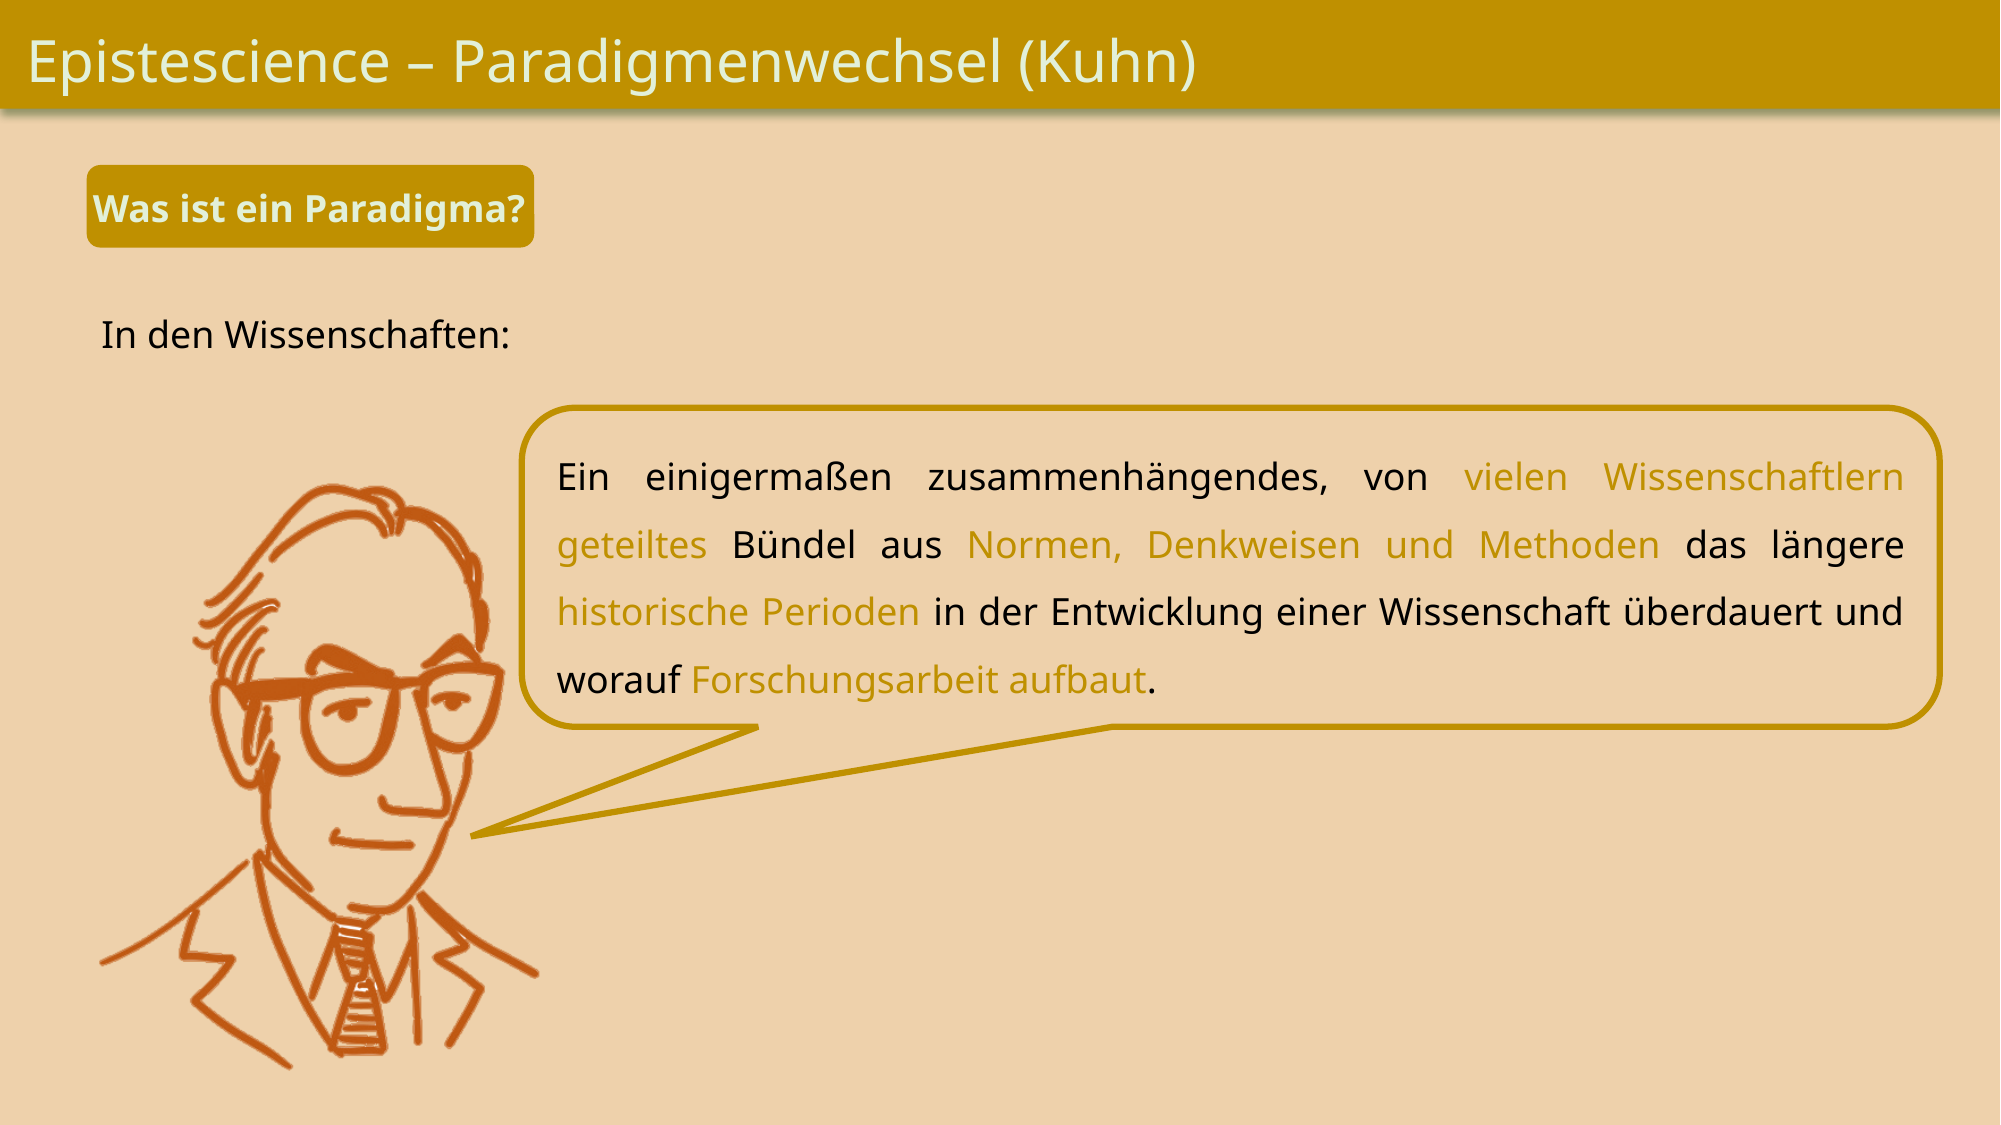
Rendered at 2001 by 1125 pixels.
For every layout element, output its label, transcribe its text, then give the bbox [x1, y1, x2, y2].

picture [13, 420, 628, 1125]
text_box In den Wissenschaften: [86, 303, 1920, 364]
text_box [0, 0, 2000, 110]
text_box [539, 406, 1941, 811]
text_box [85, 163, 536, 177]
text_box [86, 238, 535, 249]
text_box Was ist ein Paradigma? [78, 177, 541, 238]
text_box Epistescience – Paradigmenwechsel (Kuhn) [11, 16, 1213, 102]
